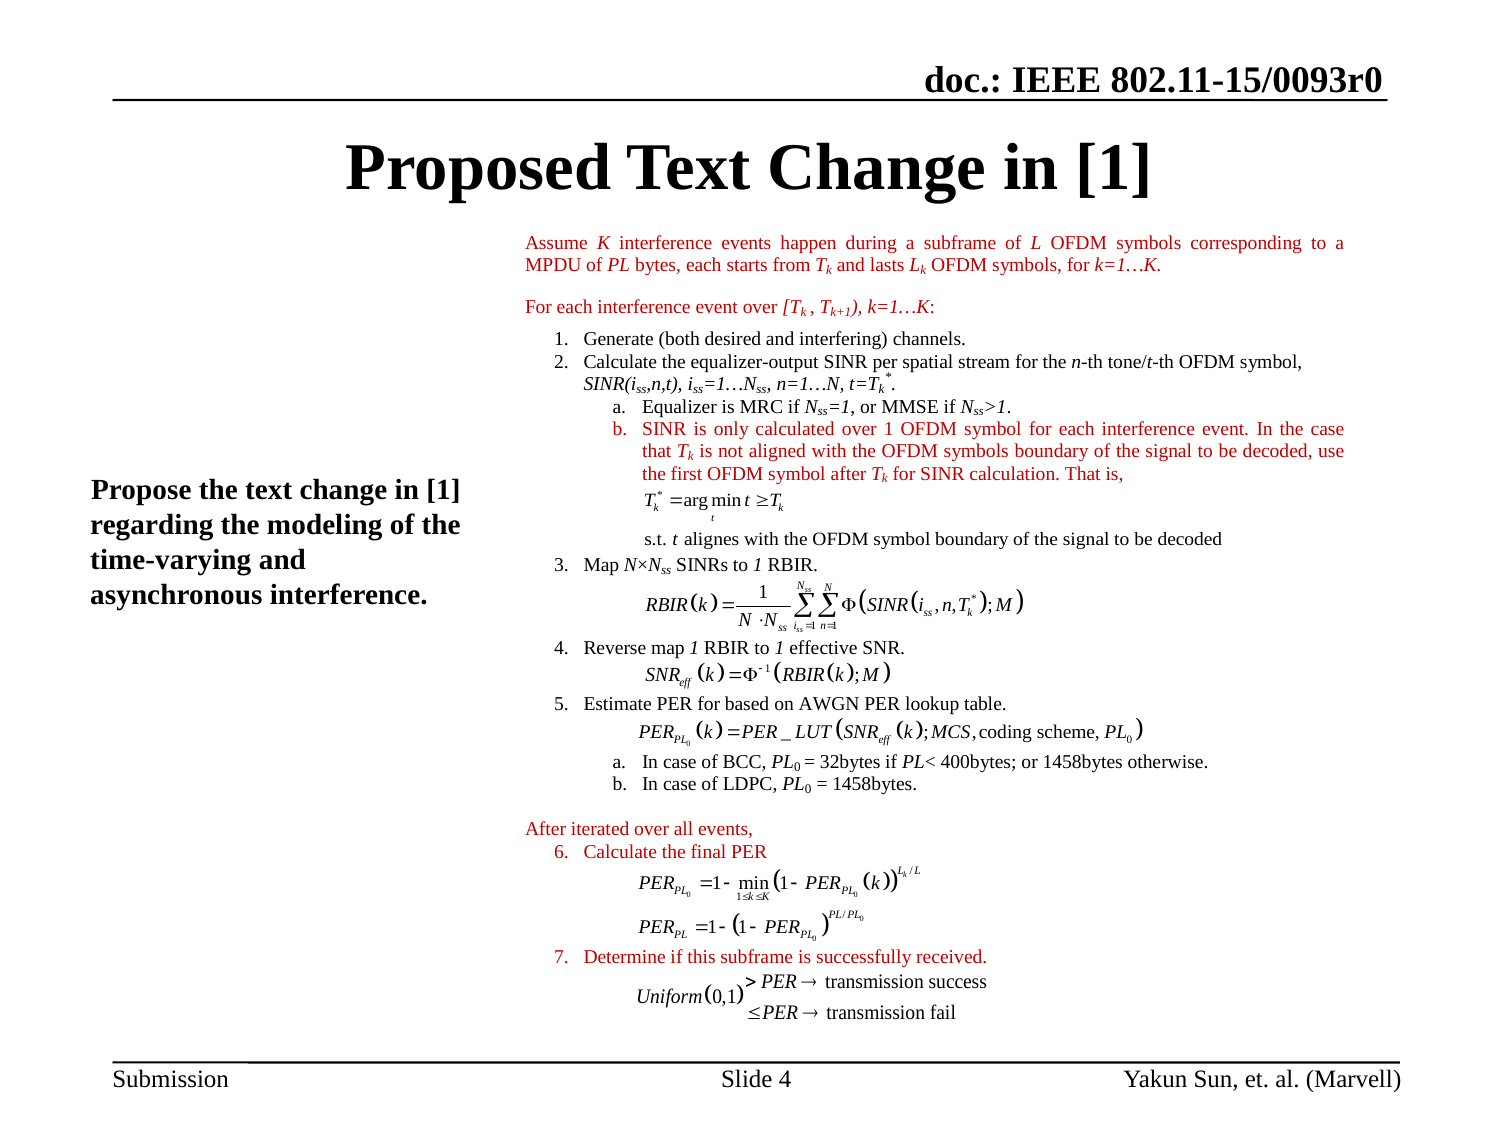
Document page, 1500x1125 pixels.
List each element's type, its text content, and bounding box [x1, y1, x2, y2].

footer Yakun Sun, et. al. (Marvell) [1119, 1062, 1402, 1093]
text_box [524, 211, 1404, 1029]
title Proposed Text Change in [1] [112, 112, 1388, 213]
list Propose the text change in [1] regarding the modeling of the time-varying and asynchronous interference. [74, 462, 501, 663]
slide_number Slide 4 [712, 1062, 800, 1093]
